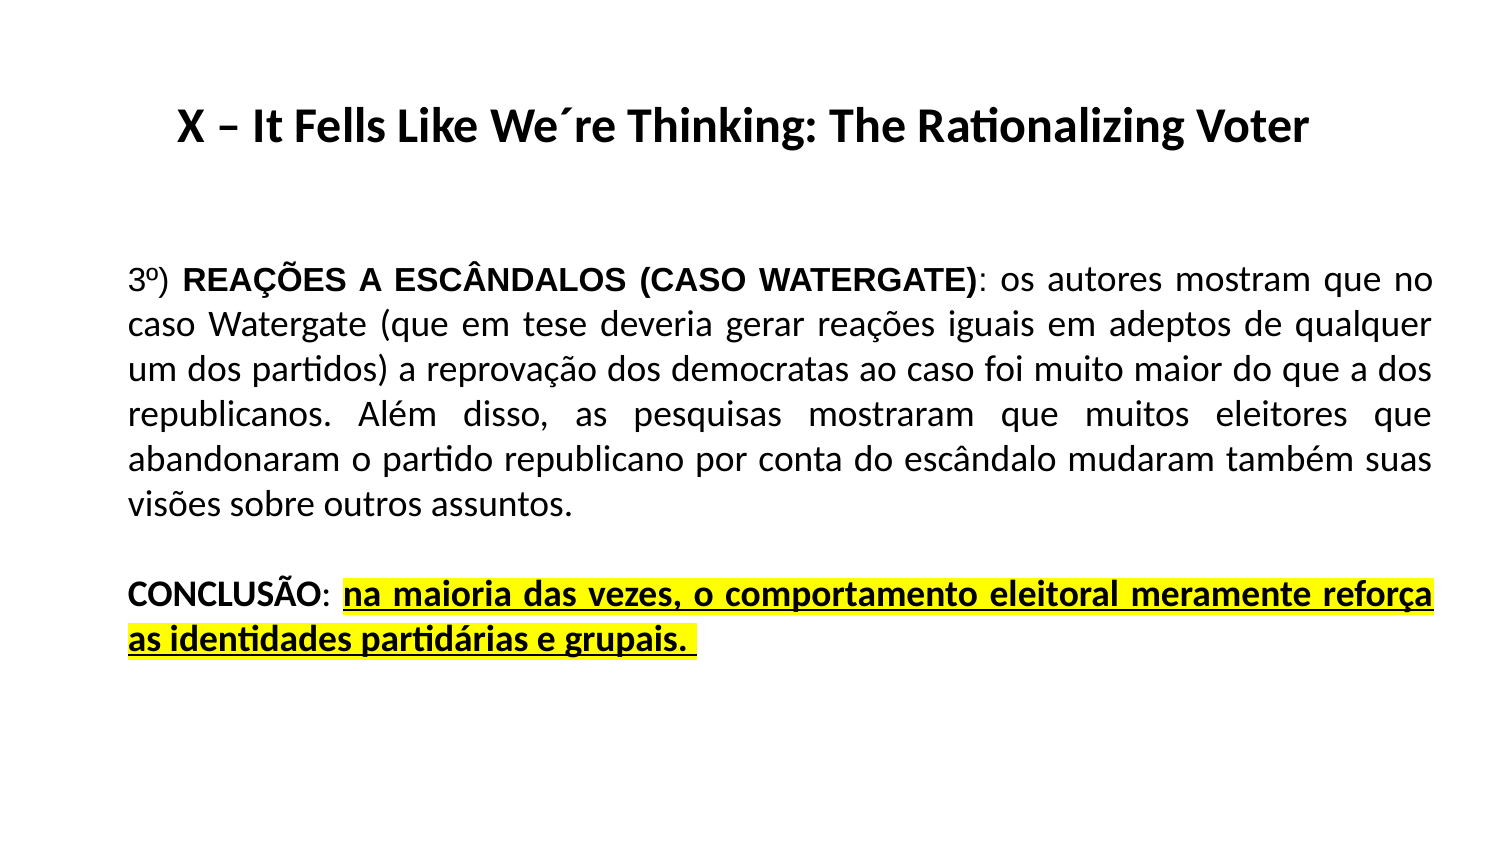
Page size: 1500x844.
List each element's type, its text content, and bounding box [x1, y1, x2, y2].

title X – It Fells Like We´re Thinking: The Rationalizing Voter [39, 72, 1449, 198]
list 3º) REAÇÕES A ESCÂNDALOS (CASO WATERGATE): os autores mostram que no caso Watergate (que em tese deveria gerar reações iguais em adeptos de qualquer um dos partidos) a reprovação dos democratas ao caso foi muito maior do que a dos republicanos. Além disso, as pesquisas mostraram que muitos eleitores que abandonaram o partido republicano por conta do escândalo mudaram também suas visões sobre outros assuntos. CONCLUSÃO: na maioria das vezes, o comportamento eleitoral meramente reforça as identidades partidárias e grupais. [39, 198, 1449, 771]
